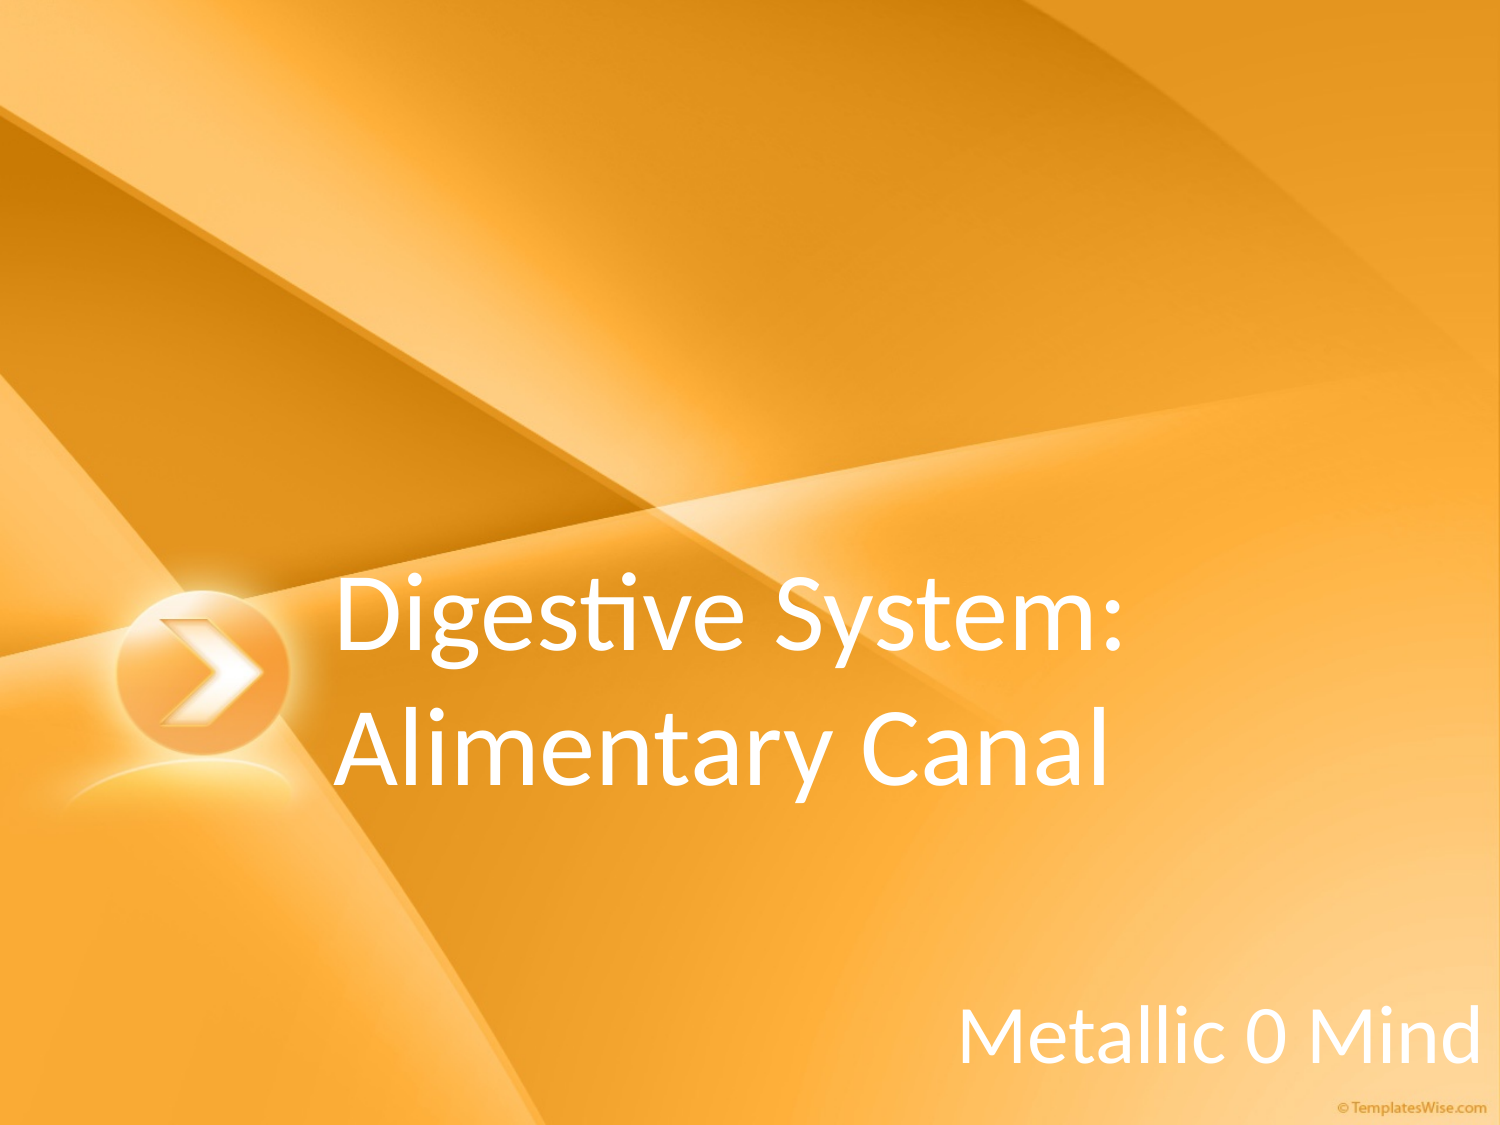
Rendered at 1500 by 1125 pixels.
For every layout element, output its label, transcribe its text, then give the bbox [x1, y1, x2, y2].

picture [0, 0, 1500, 1125]
subtitle Metallic 0 Mind [728, 972, 1500, 1074]
title Digestive System: Alimentary Canal [318, 562, 1430, 784]
